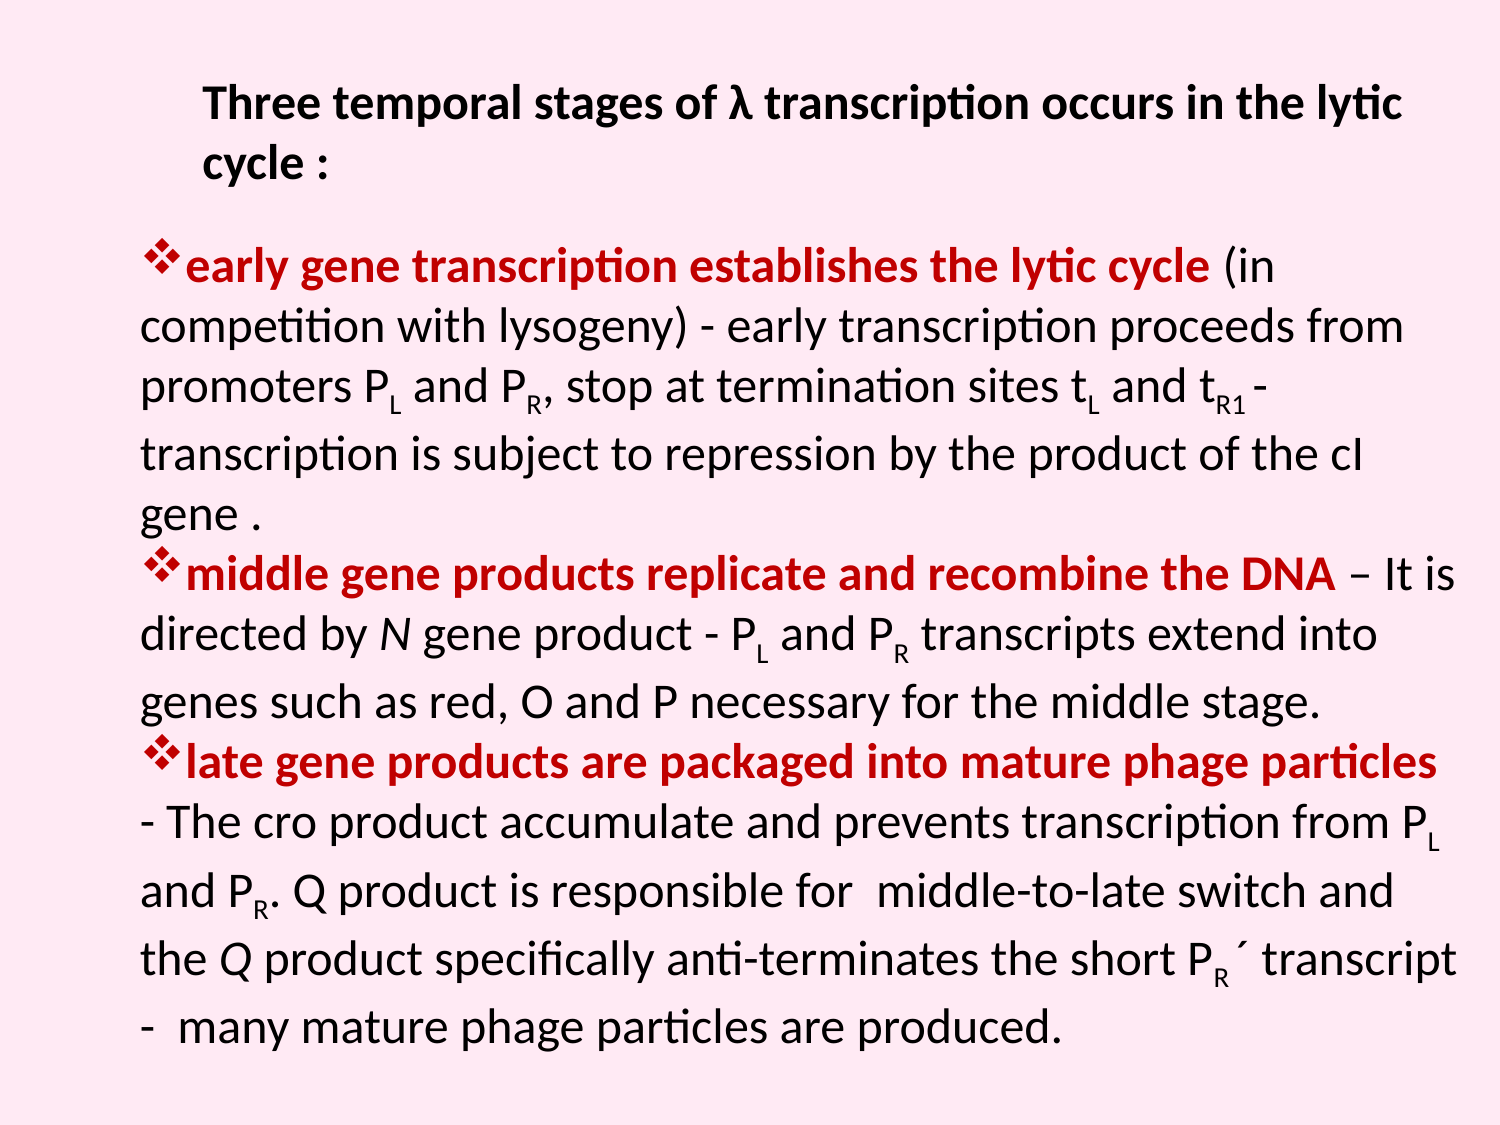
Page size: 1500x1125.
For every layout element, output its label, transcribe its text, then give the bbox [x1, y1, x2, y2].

text_box Three temporal stages of λ transcription occurs in the lytic cycle : [187, 62, 1425, 198]
text_box early gene transcription establishes the lytic cycle (in competition with lysogeny) - early transcription proceeds from promoters PL and PR, stop at termination sites tL and tR1 - transcription is subject to repression by the product of the cI gene . middle gene products replicate and recombine the DNA – It is directed by N gene product - PL and PR transcripts extend into genes such as red, O and P necessary for the middle stage. late gene products are packaged into mature phage particles - The cro product accumulate and prevents transcription from PL and PR. Q product is responsible for middle-to-late switch and the Q product specifically anti-terminates the short PR ´ transcript - many mature phage particles are produced. [124, 224, 1475, 1125]
